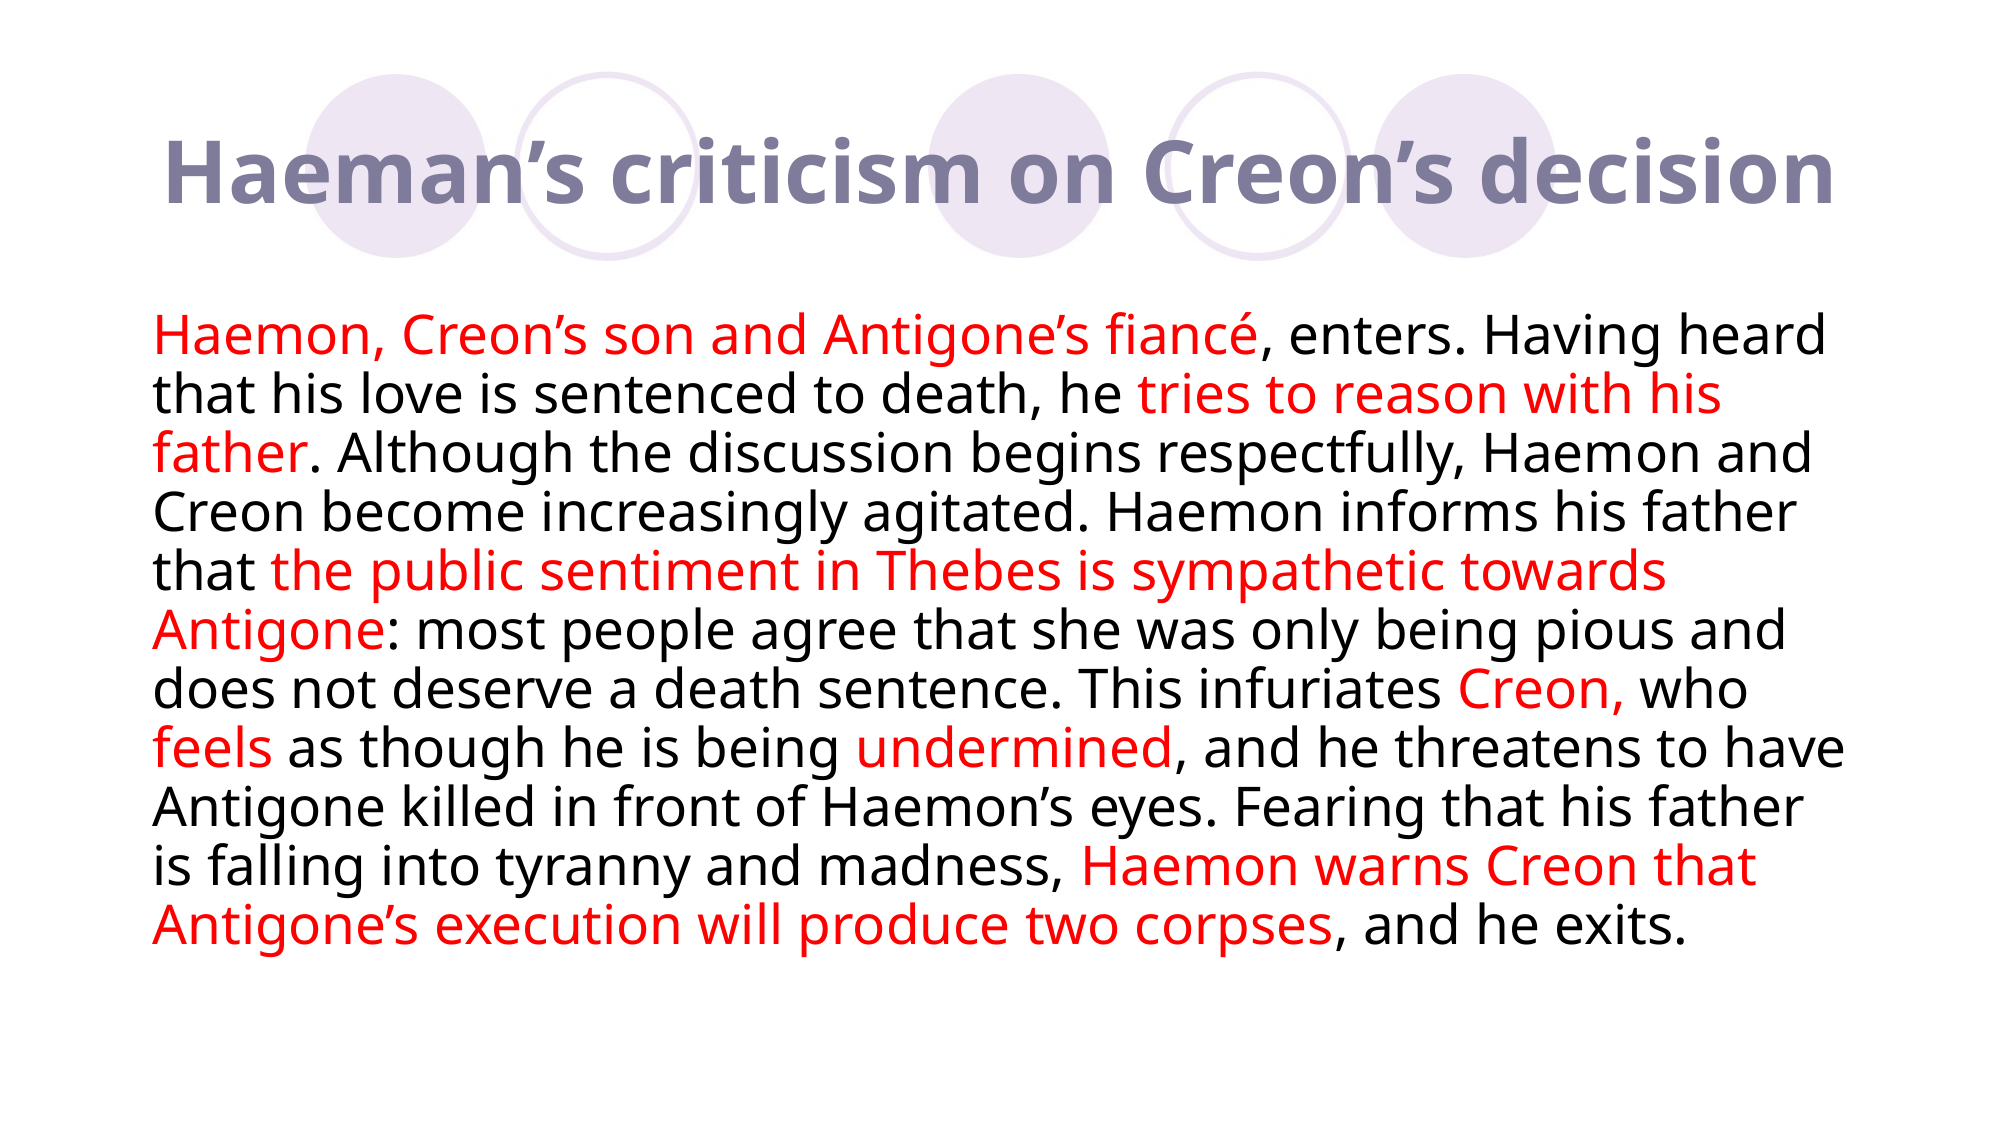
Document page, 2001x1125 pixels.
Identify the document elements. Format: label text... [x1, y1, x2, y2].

title Haeman’s criticism on Creon’s decision [137, 59, 1863, 278]
list Haemon, Creon’s son and Antigone’s fiancé, enters. Having heard that his love is sentenced to death, he tries to reason with his father. Although the discussion begins respectfully, Haemon and Creon become increasingly agitated. Haemon informs his father that the public sentiment in Thebes is sympathetic towards Antigone: most people agree that she was only being pious and does not deserve a death sentence. This infuriates Creon, who feels as though he is being undermined, and he threatens to have Antigone killed in front of Haemon’s eyes. Fearing that his father is falling into tyranny and madness, Haemon warns Creon that Antigone’s execution will produce two corpses, and he exits. [137, 299, 1863, 1014]
